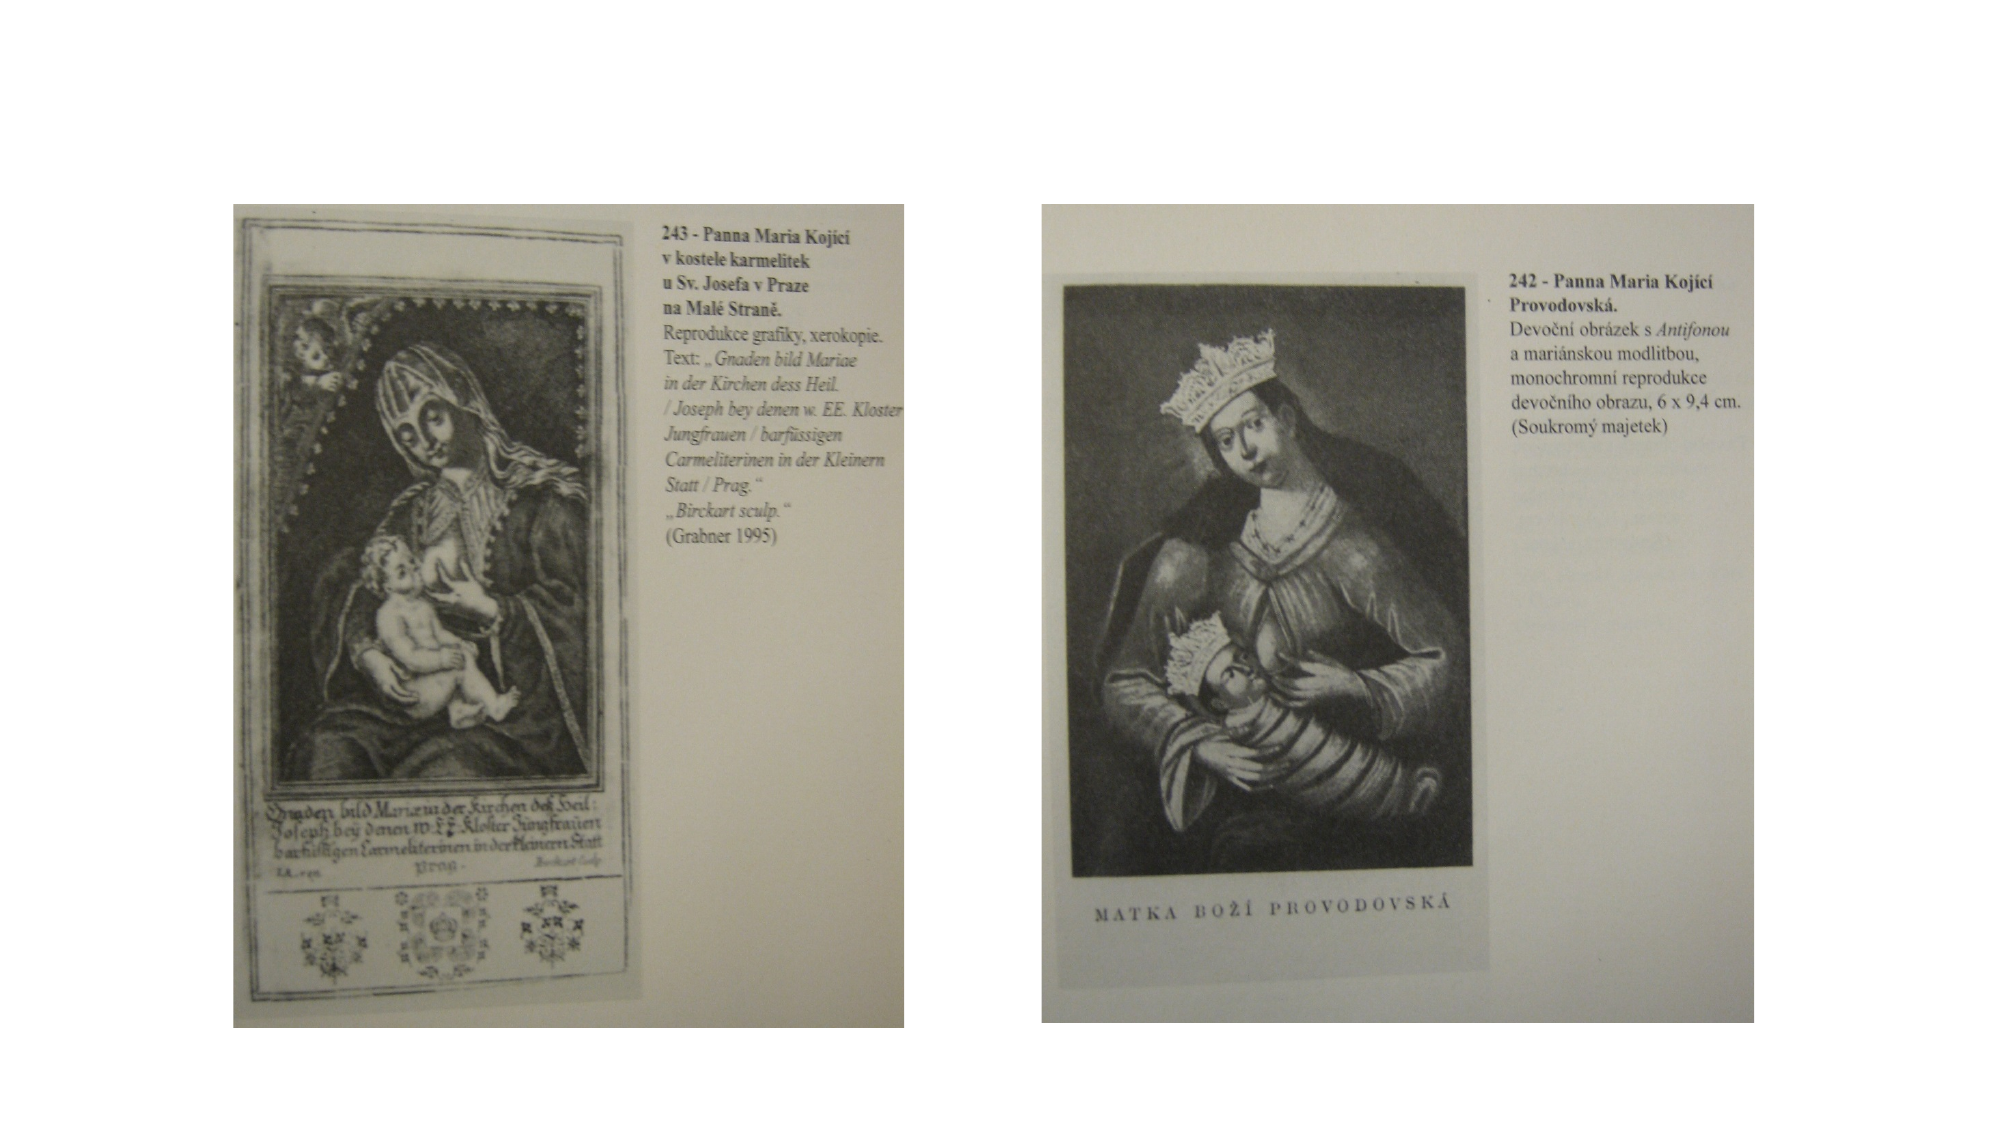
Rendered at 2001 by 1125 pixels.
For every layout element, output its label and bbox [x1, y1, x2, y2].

list [233, 204, 905, 1028]
picture [1041, 204, 1755, 1023]
